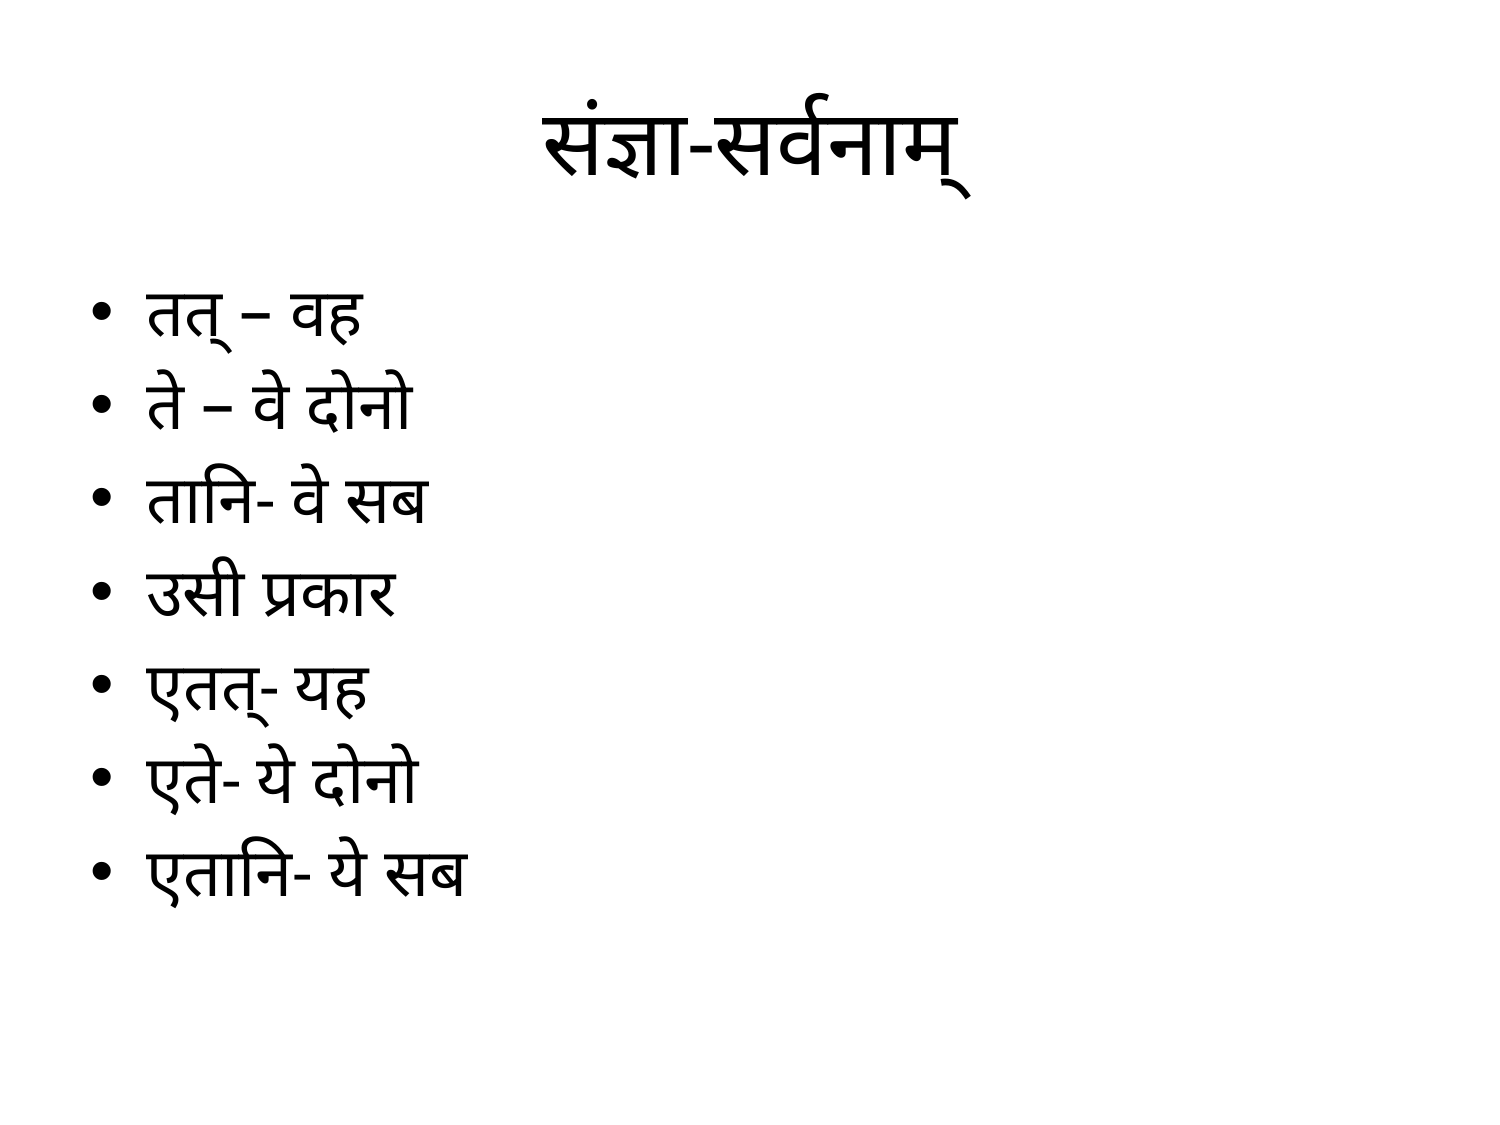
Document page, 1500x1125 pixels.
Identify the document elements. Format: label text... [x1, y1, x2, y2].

title संज्ञा-सर्वनाम् [75, 45, 1425, 233]
list तत् – वह ते – वे दोनो तानि- वे सब उसी प्रकार एतत्- यह एते- ये दोनो एतानि- ये सब [75, 262, 1425, 1005]
